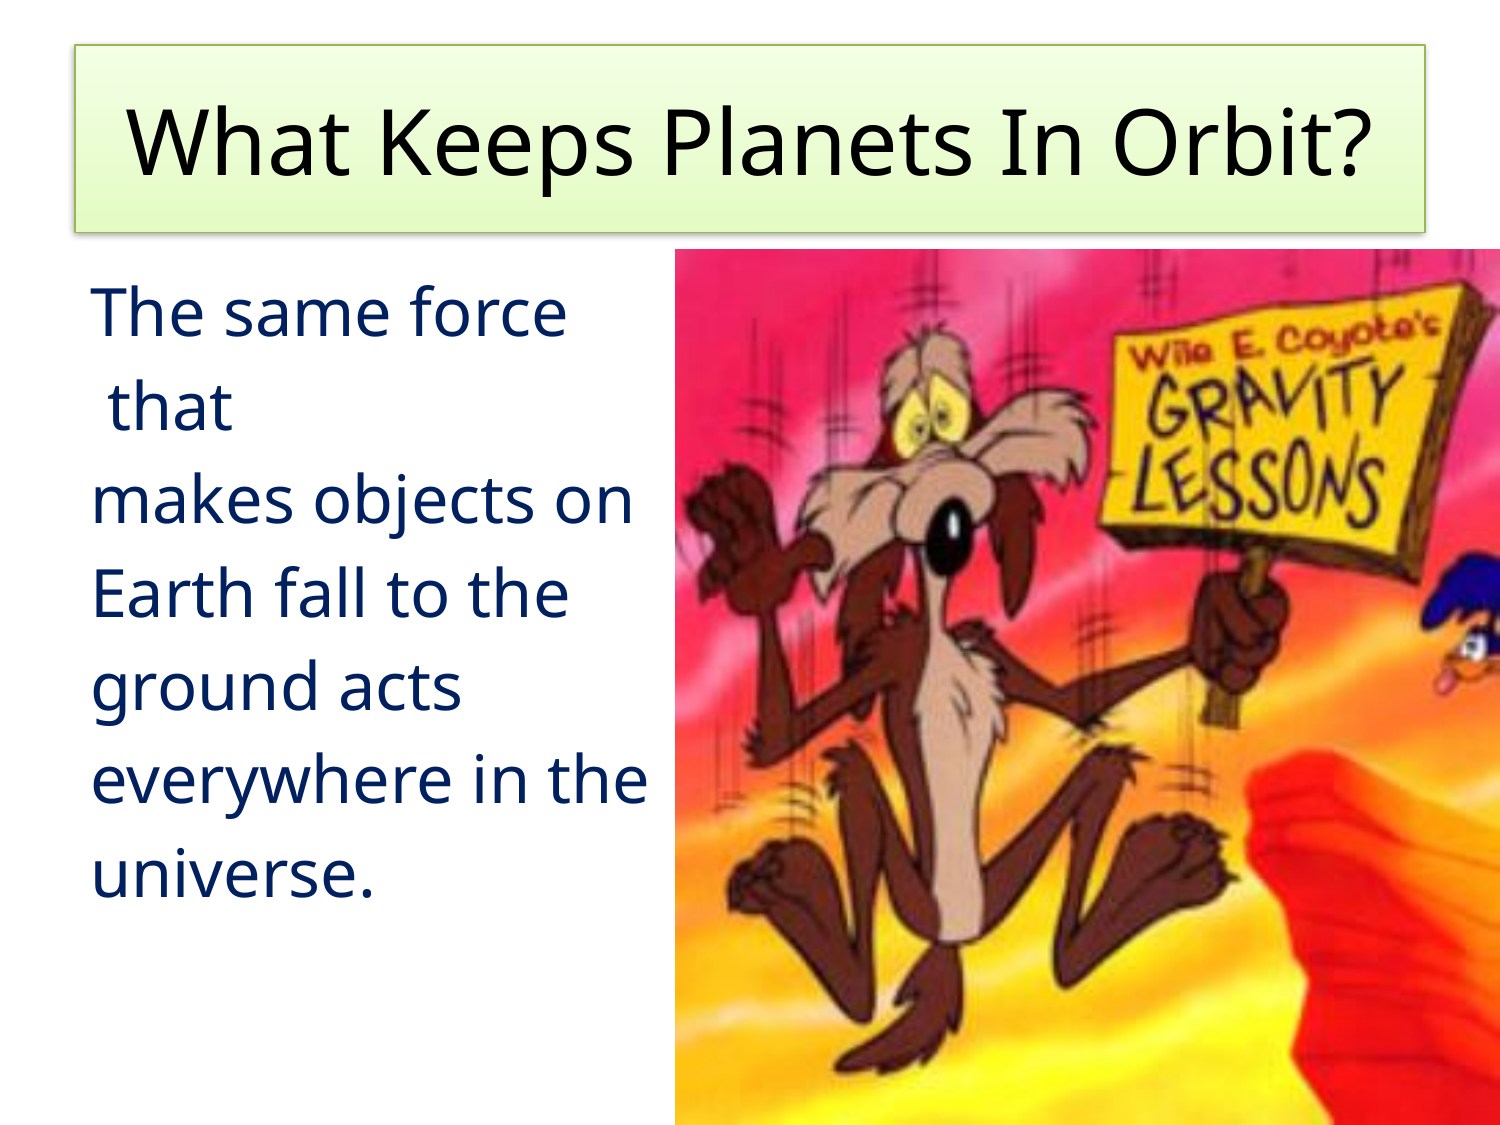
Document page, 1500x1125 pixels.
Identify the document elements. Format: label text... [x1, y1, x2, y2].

picture [674, 249, 1500, 1125]
title What Keeps Planets In Orbit? [74, 44, 1426, 233]
list The same force that makes objects on Earth fall to the ground acts everywhere in the universe. [75, 262, 669, 1005]
text_box [10, 0, 362, 183]
